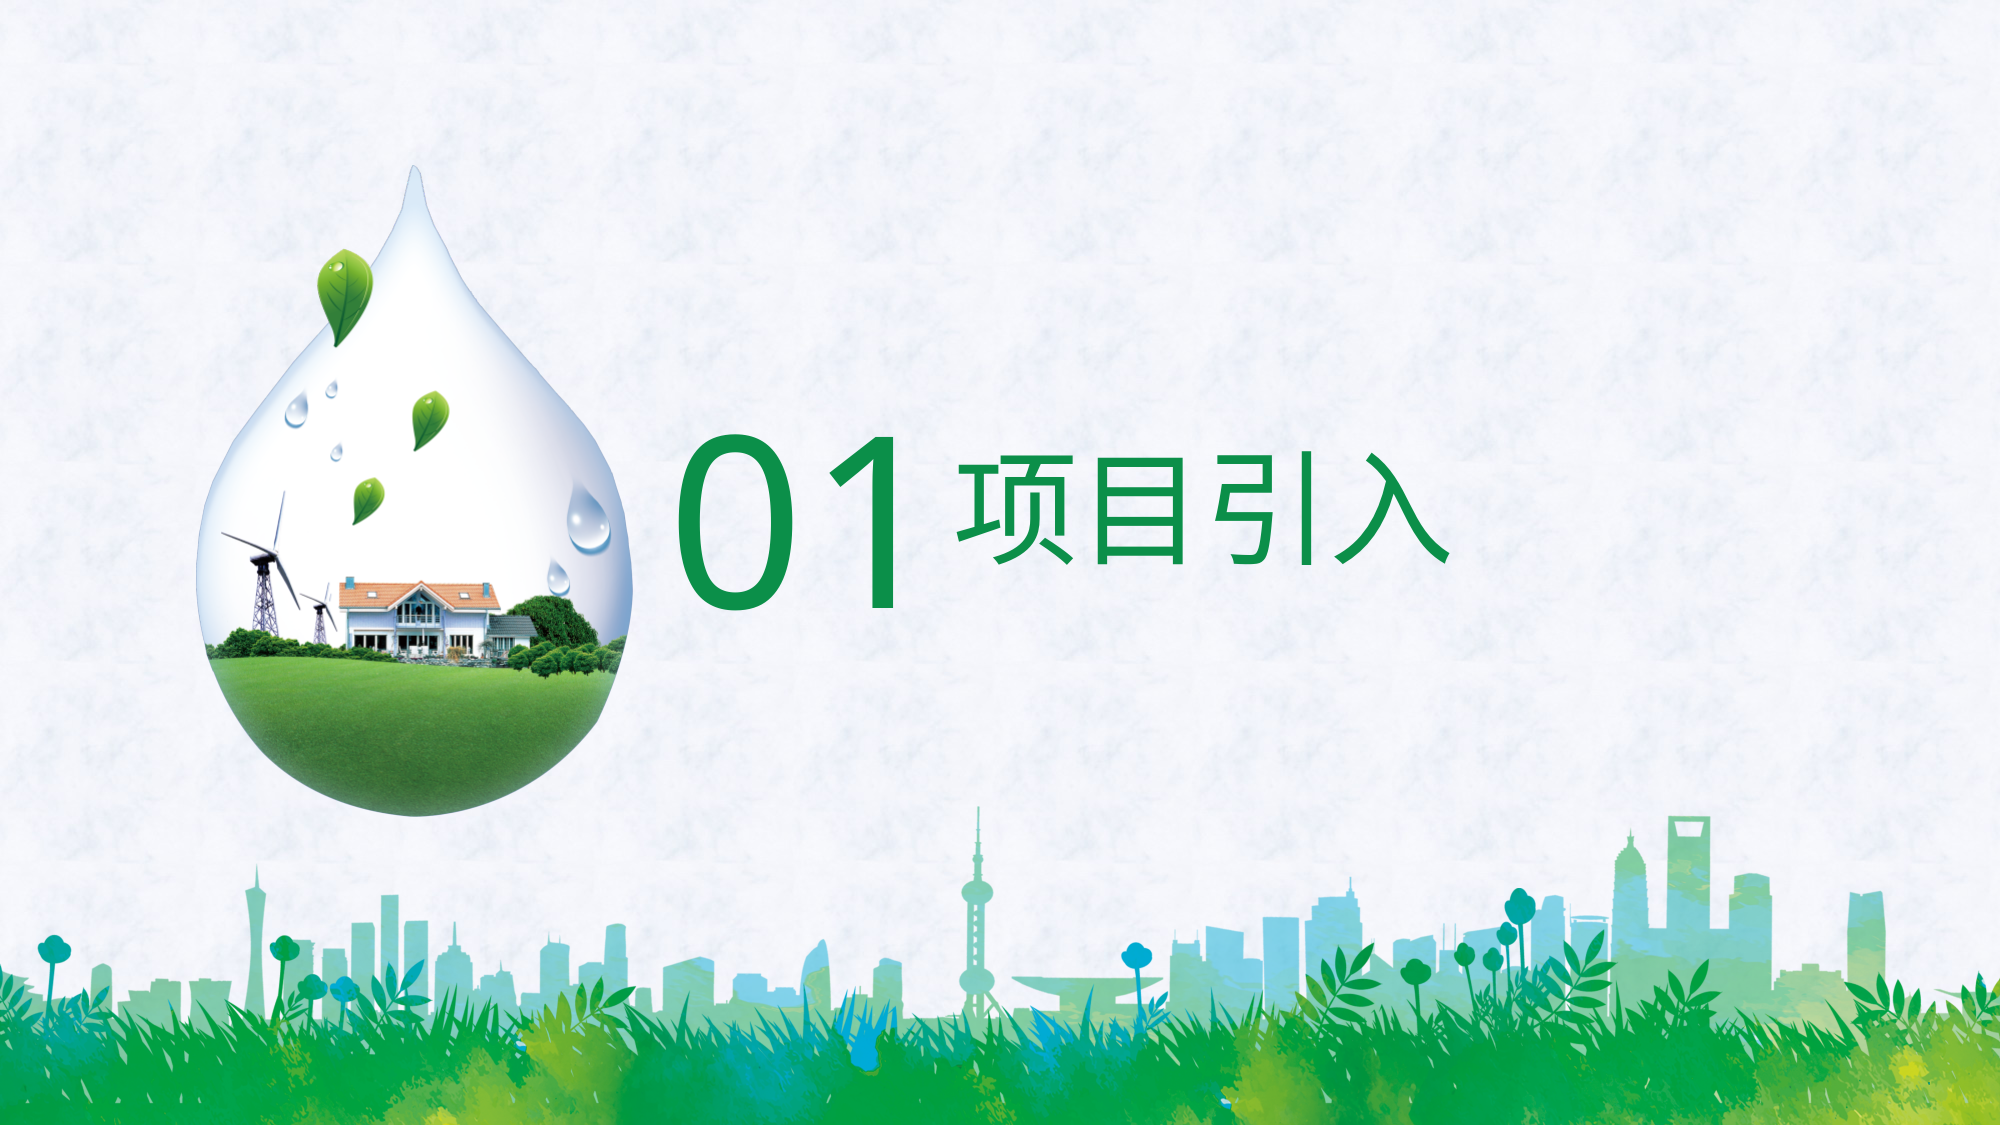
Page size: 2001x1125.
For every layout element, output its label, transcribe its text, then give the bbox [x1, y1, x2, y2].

text_box 01 [632, 361, 981, 664]
picture [0, 0, 2000, 1125]
text_box 项目引入 [981, 430, 1582, 581]
